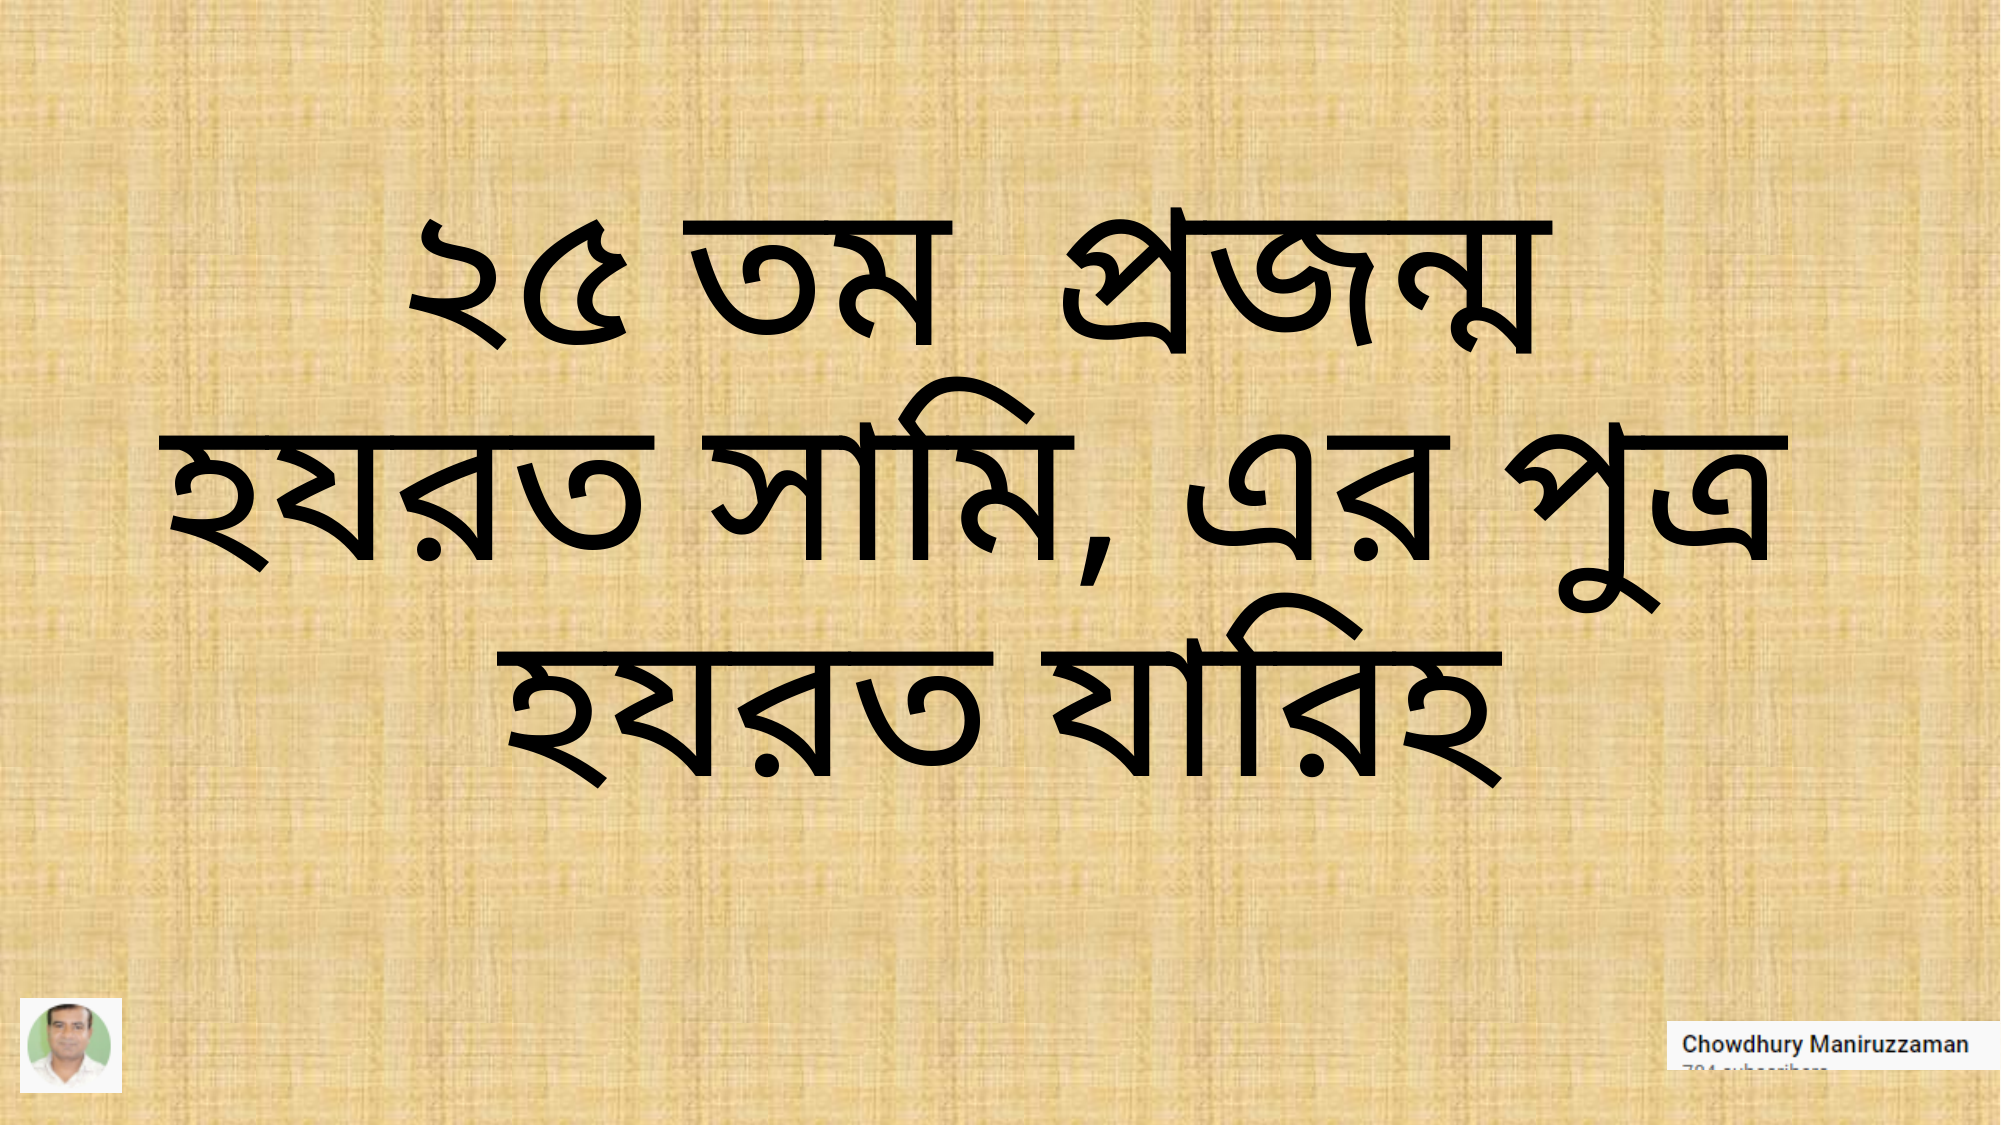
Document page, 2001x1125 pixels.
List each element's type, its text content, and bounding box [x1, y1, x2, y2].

title ২৫ তম প্রজন্ম হযরত সামি, এর পুত্র হযরত যারিহ [0, 0, 2000, 828]
picture [0, 0, 2001, 1125]
